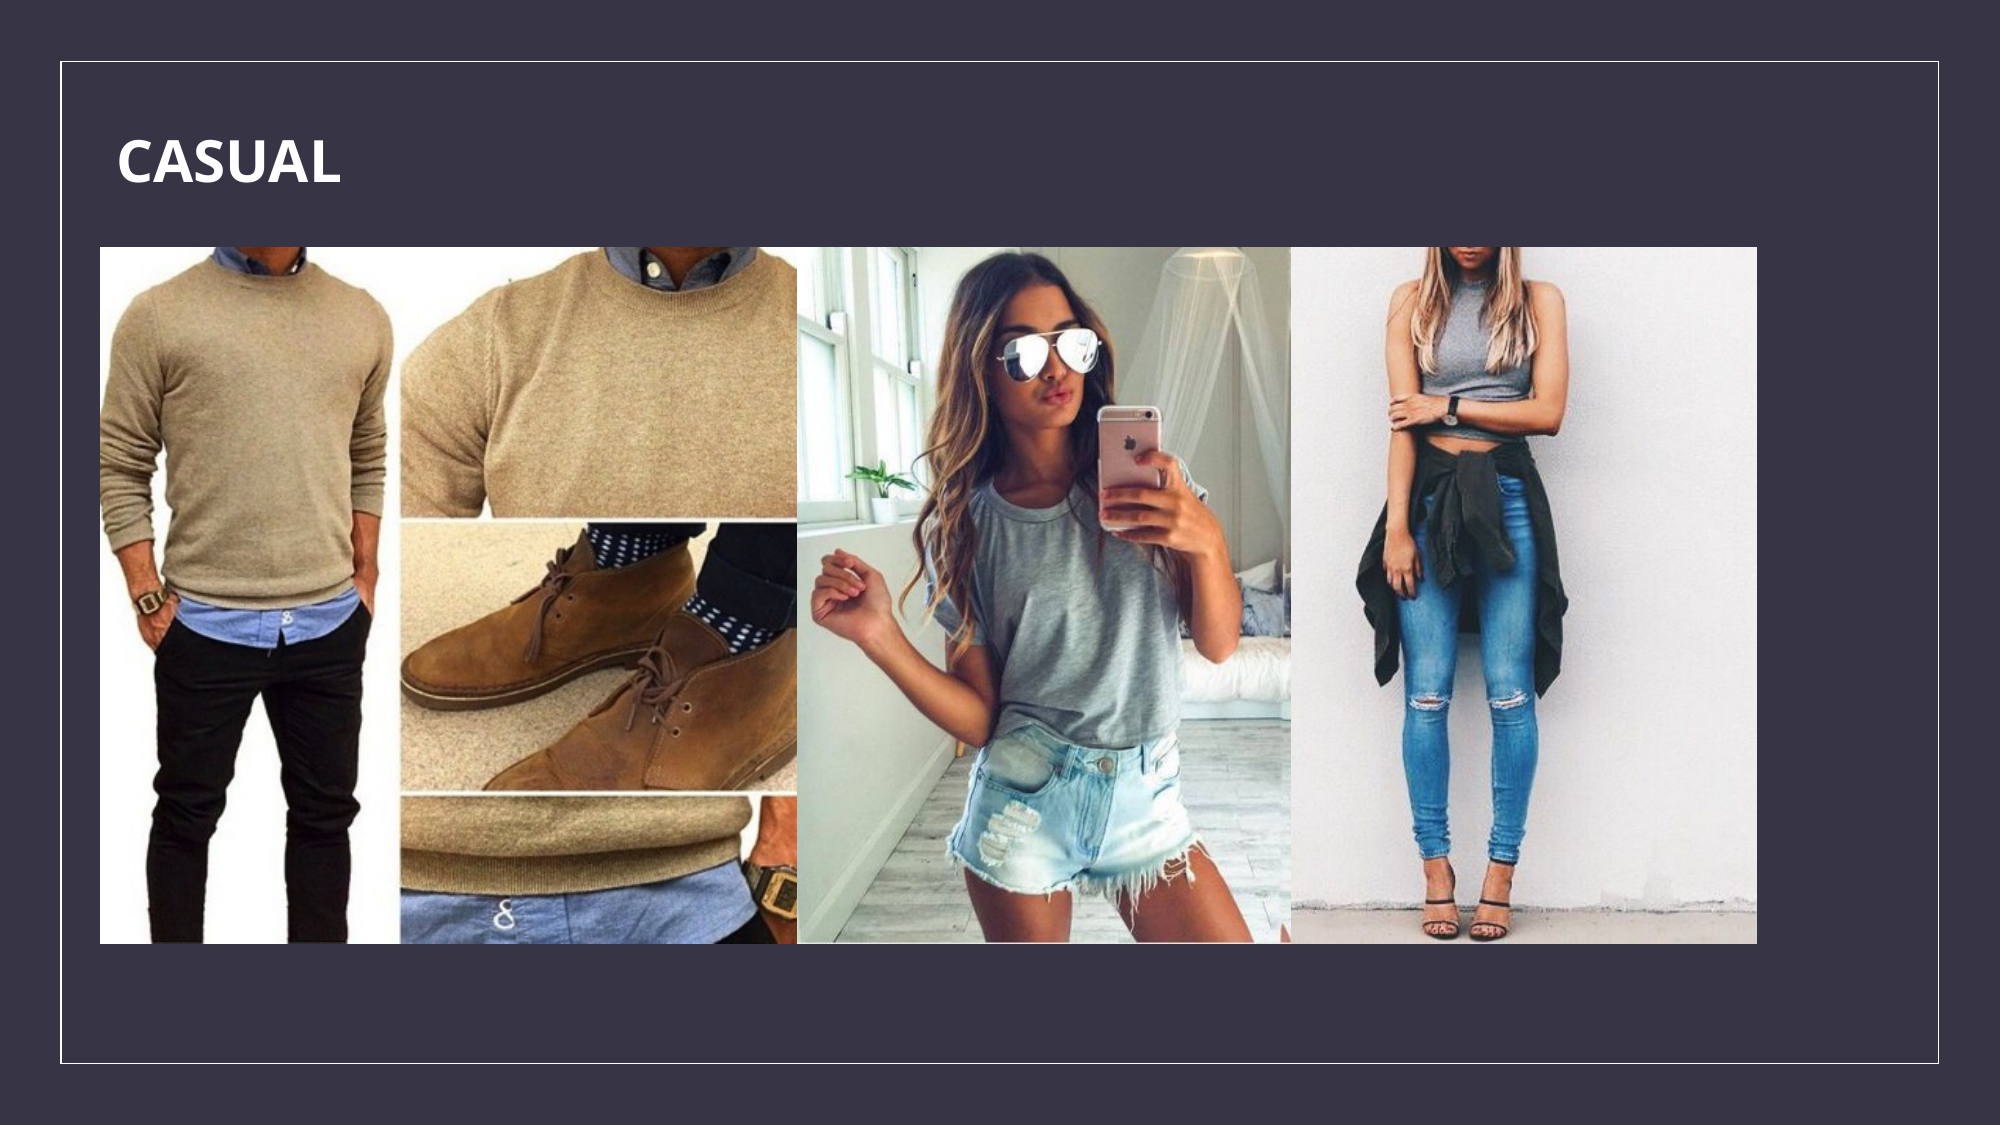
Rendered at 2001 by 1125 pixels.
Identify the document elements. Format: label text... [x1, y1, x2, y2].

text_box CASUAL [101, 116, 358, 202]
picture [100, 247, 1757, 944]
